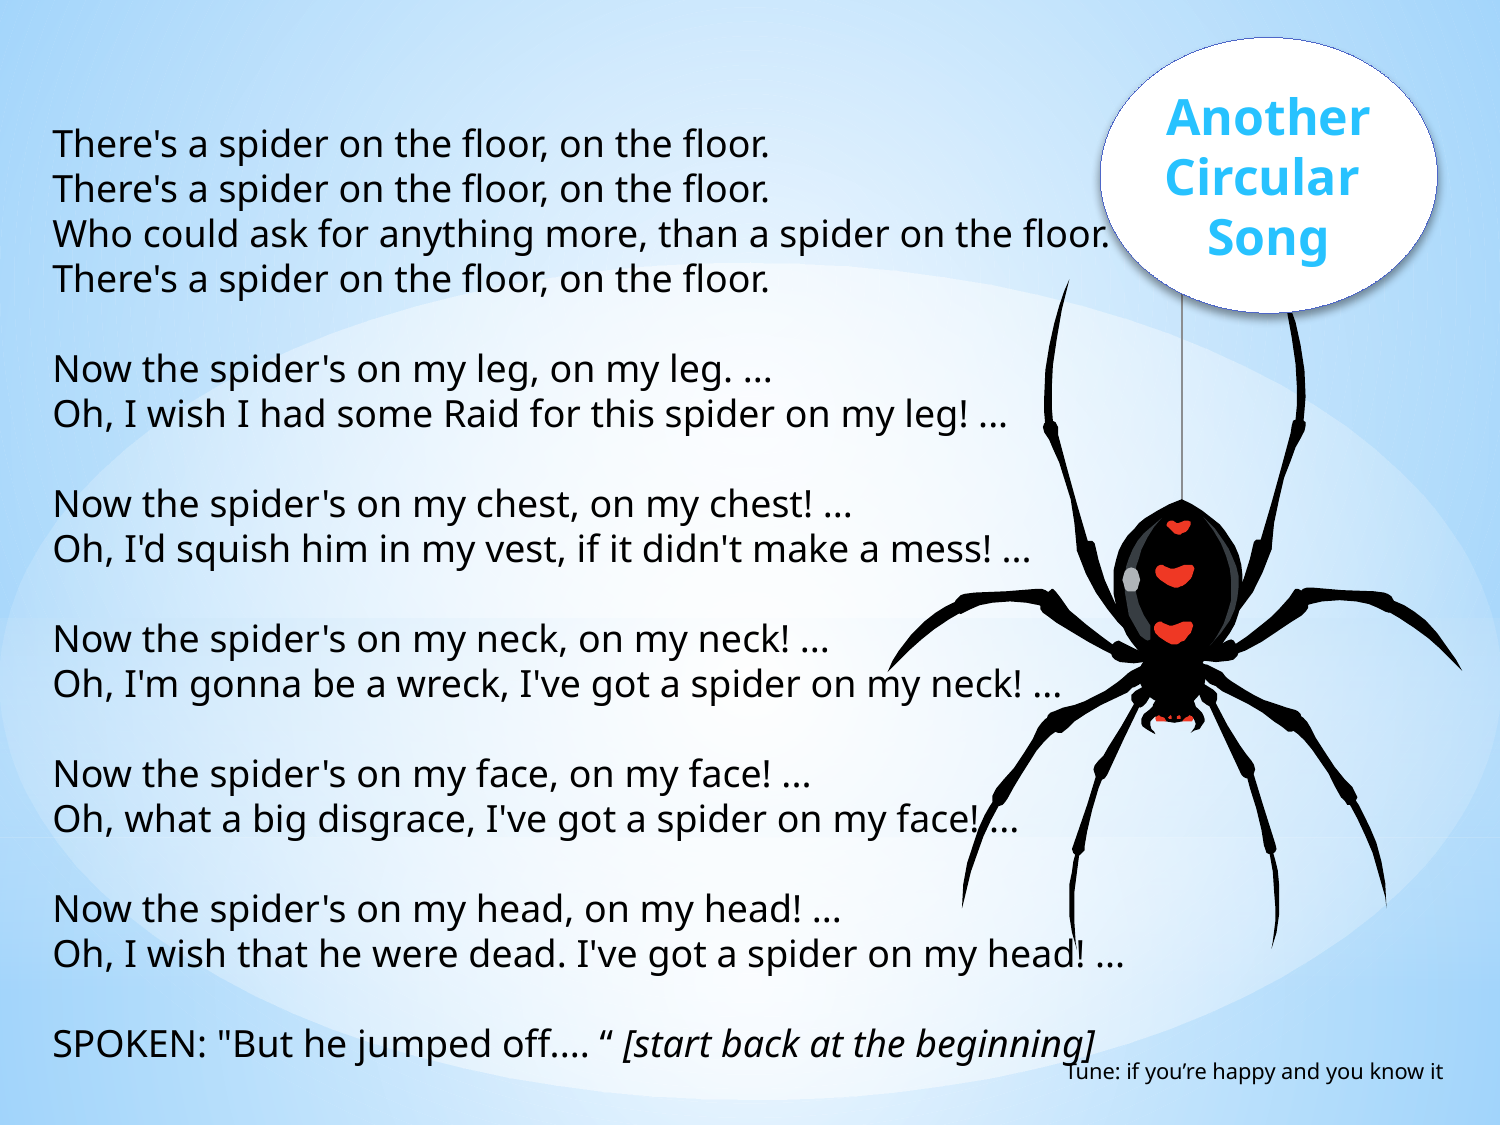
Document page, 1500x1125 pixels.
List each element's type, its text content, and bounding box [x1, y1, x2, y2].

text_box Another Circular Song [1100, 37, 1438, 222]
picture [887, 224, 1463, 951]
text_box Tune: if you’re happy and you know it [1050, 1049, 1463, 1091]
text_box There's a spider on the floor, on the floor. There's a spider on the floor, on the floor. Who could ask for anything more, than a spider on the floor. There's a spider on the floor, on the floor. Now the spider's on my leg, on my leg. ... Oh, I wish I had some Raid for this spider on my leg! ... Now the spider's on my chest, on my chest! ... Oh, I'd squish him in my vest, if it didn't make a mess! ... Now the spider's on my neck, on my neck! ... Oh, I'm gonna be a wreck, I've got a spider on my neck! ... Now the spider's on my face, on my face! ... Oh, what a big disgrace, I've got a spider on my face! ... Now the spider's on my head, on my head! ... Oh, I wish that he were dead. I've got a spider on my head! ... SPOKEN: "But he jumped off.... “ [start back at the beginning] [37, 112, 1463, 1073]
